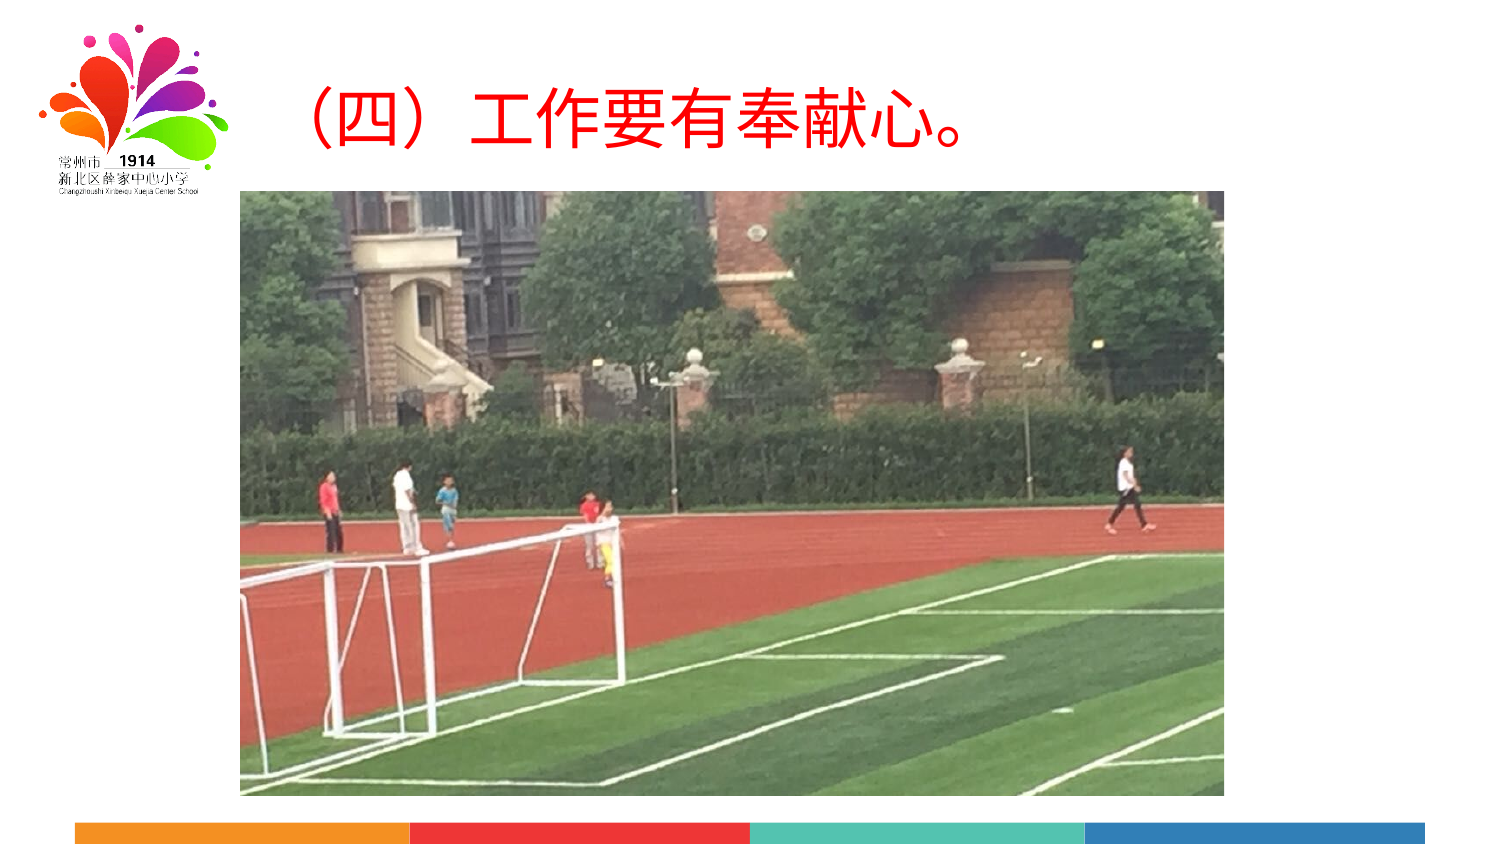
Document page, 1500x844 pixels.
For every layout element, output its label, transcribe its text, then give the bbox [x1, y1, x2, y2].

text_box [1084, 822, 1425, 844]
text_box [409, 822, 749, 844]
picture [23, 18, 1225, 796]
text_box [74, 822, 409, 844]
text_box [749, 822, 1084, 844]
text_box （四）工作要有奉献心。 [253, 45, 1017, 165]
